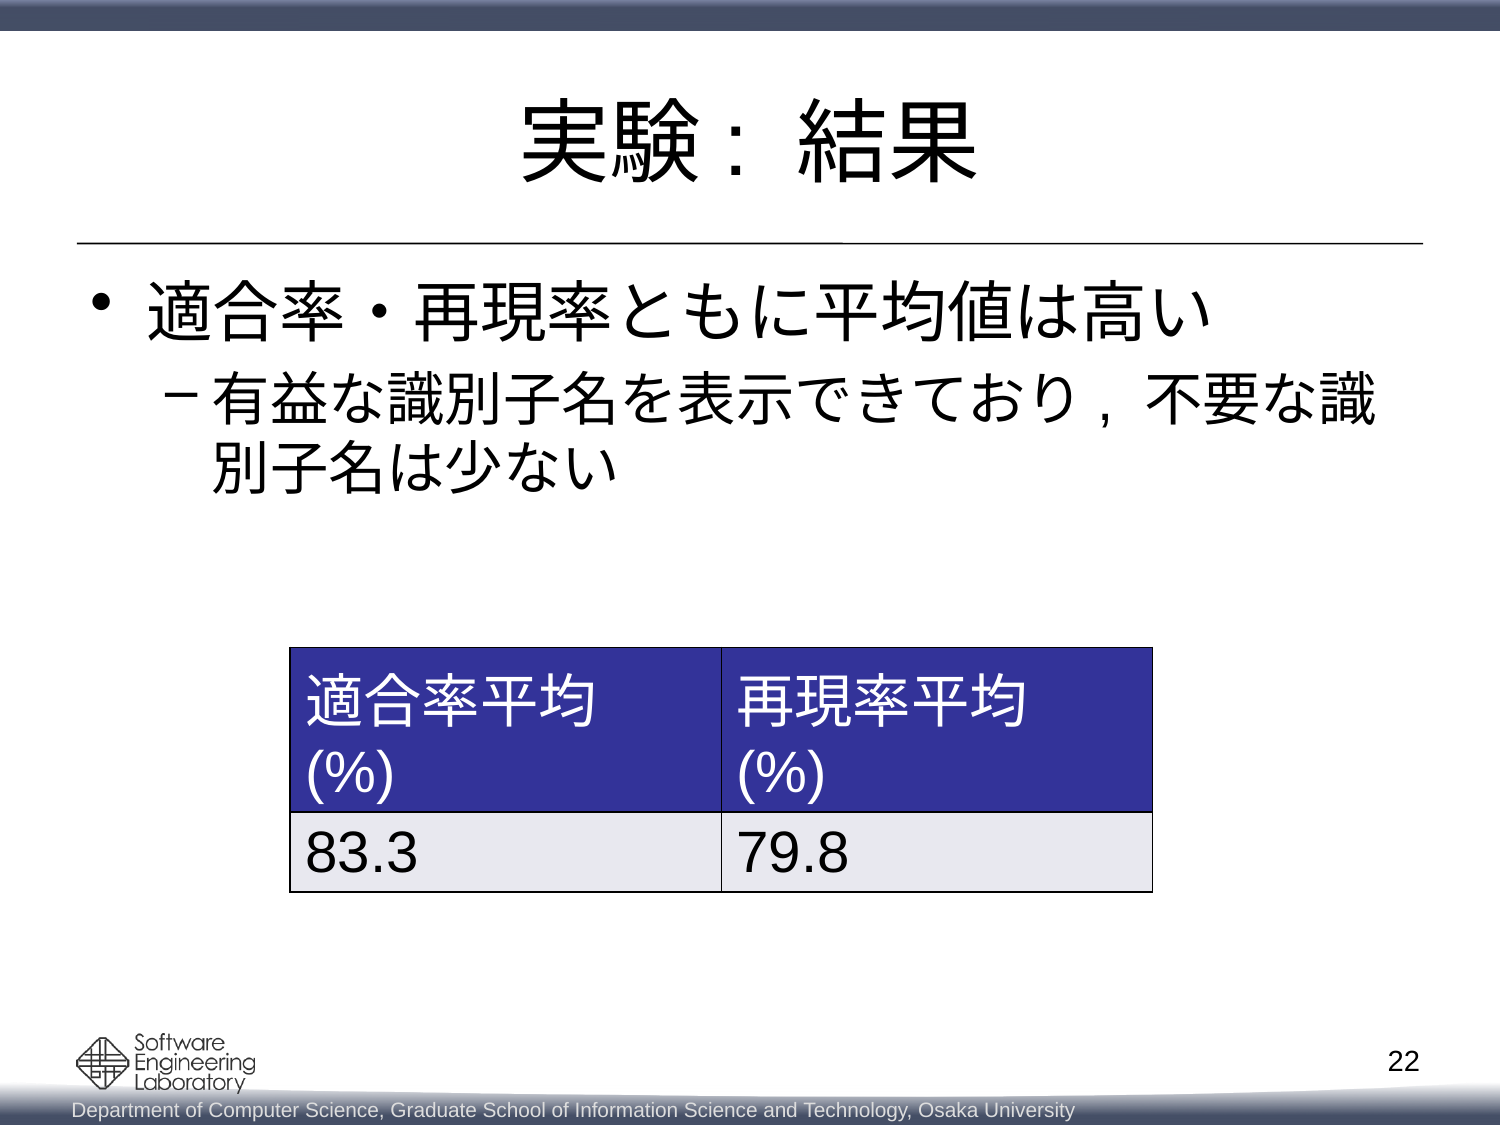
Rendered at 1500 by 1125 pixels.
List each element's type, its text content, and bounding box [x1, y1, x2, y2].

picture [0, 0, 1500, 31]
table_header 再現率平均 (%) [722, 648, 1152, 811]
table_header 適合率平均 (%) [291, 648, 721, 811]
table_cell 79.8 [722, 813, 1152, 891]
picture [0, 1033, 1500, 1125]
table_cell 83.3 [291, 813, 721, 891]
title 実験: 結果 [74, 44, 1424, 233]
list 適合率・再現率ともに平均値は高い 有益な識別子名を表示できており, 不要な識別子名は少ない [74, 262, 1426, 1006]
slide_number 22 [1246, 1034, 1436, 1083]
